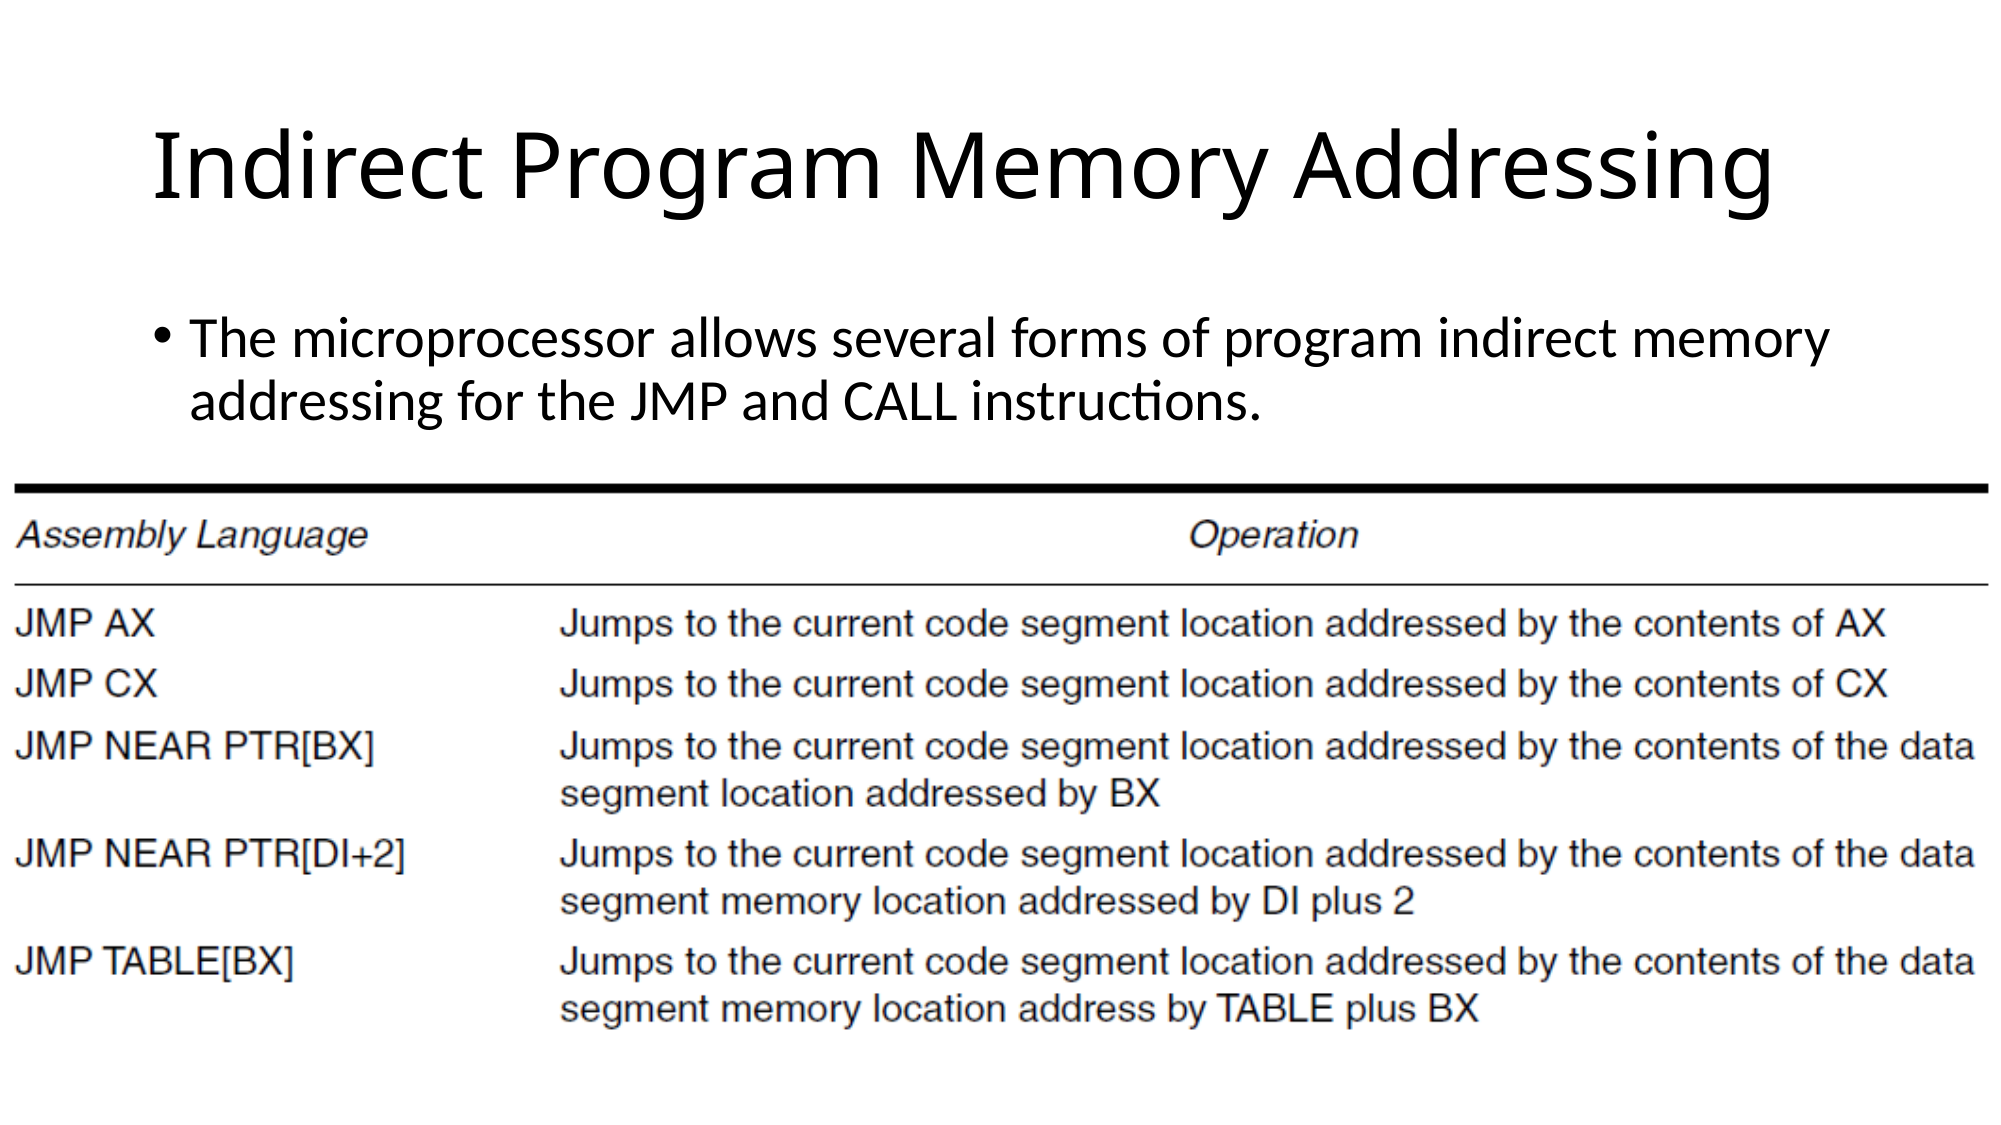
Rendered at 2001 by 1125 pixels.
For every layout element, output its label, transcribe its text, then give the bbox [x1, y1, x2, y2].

title Indirect Program Memory Addressing [137, 59, 1863, 278]
picture [0, 469, 2000, 1044]
list The microprocessor allows several forms of program indirect memory addressing for the JMP and CALL instructions. [137, 299, 1863, 469]
